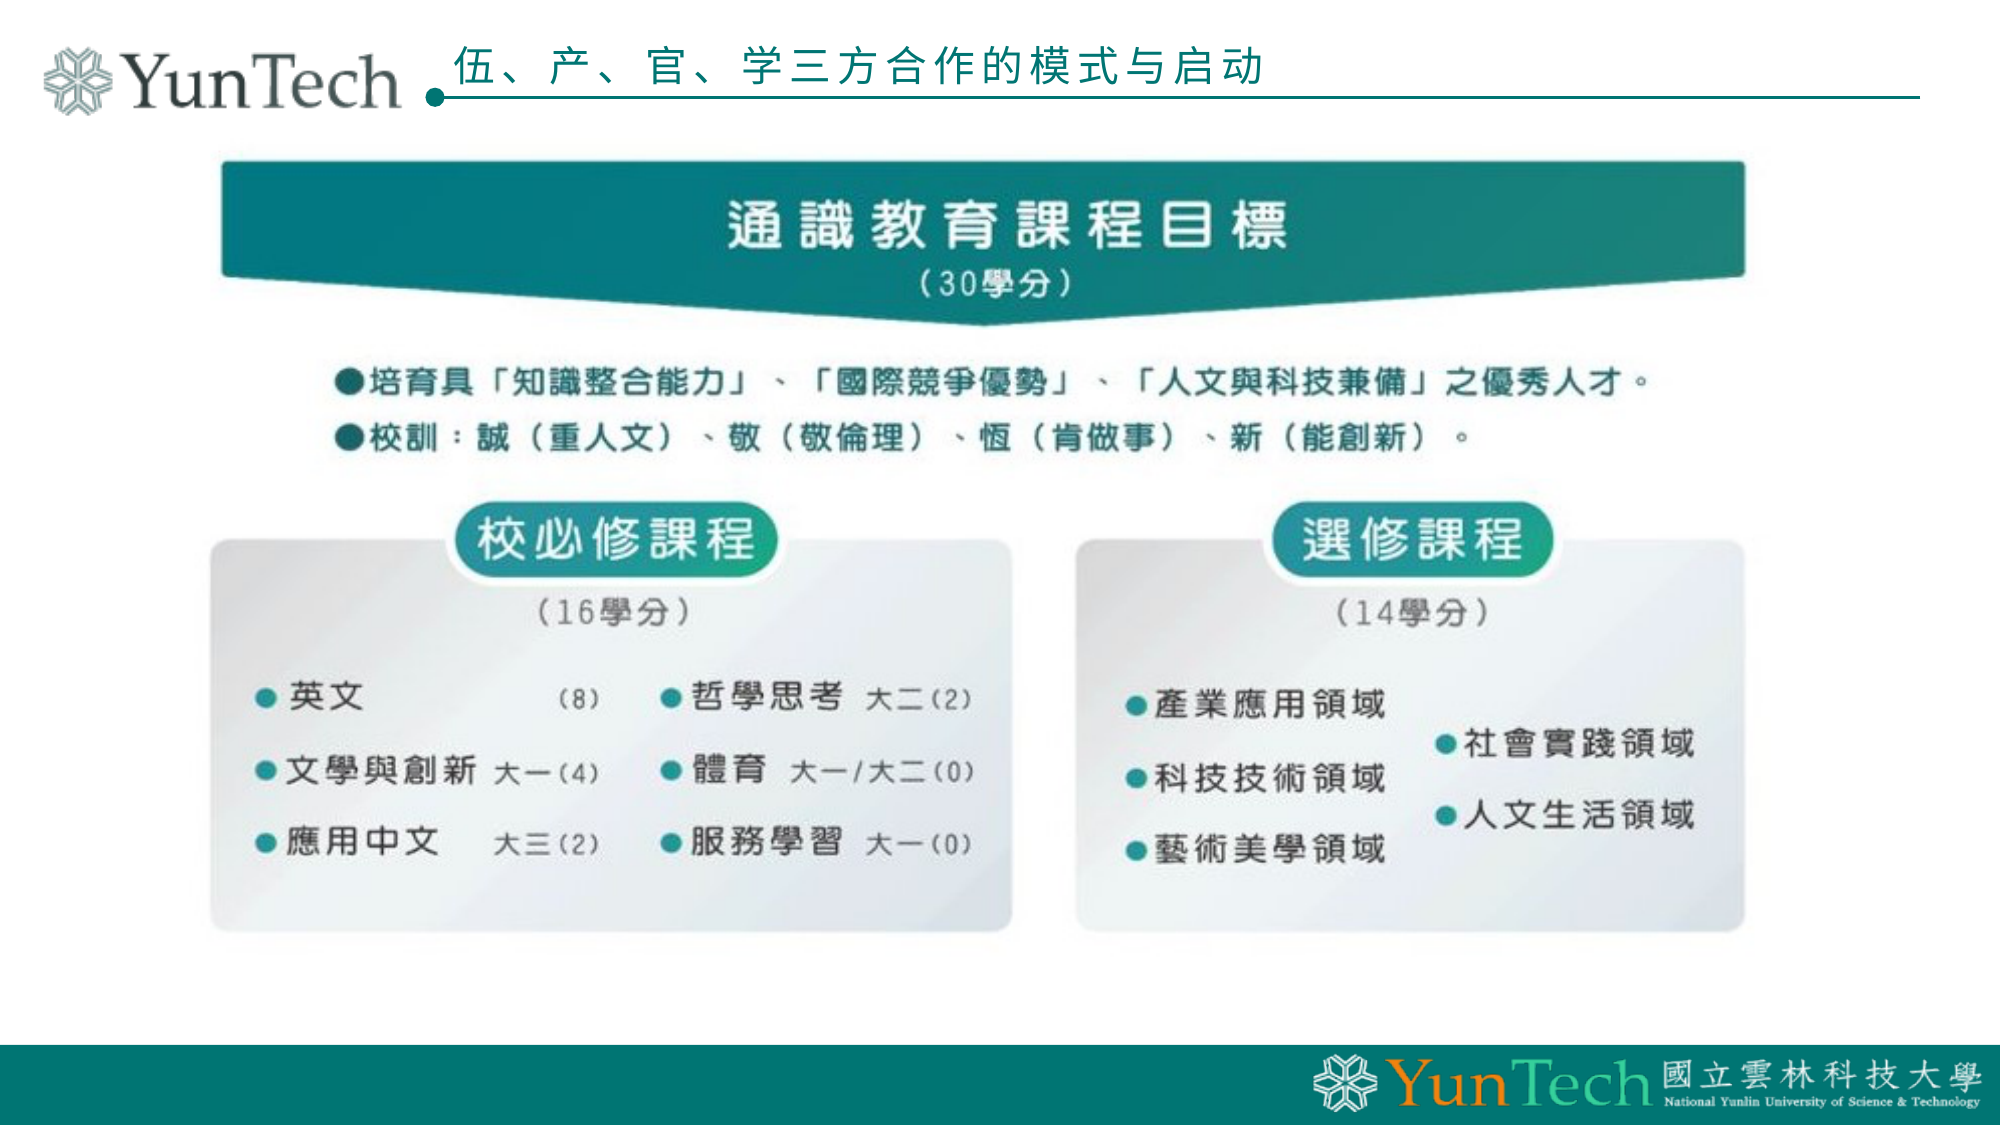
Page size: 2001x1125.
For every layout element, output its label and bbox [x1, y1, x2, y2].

list [189, 138, 1841, 1000]
picture [1310, 1049, 1985, 1119]
